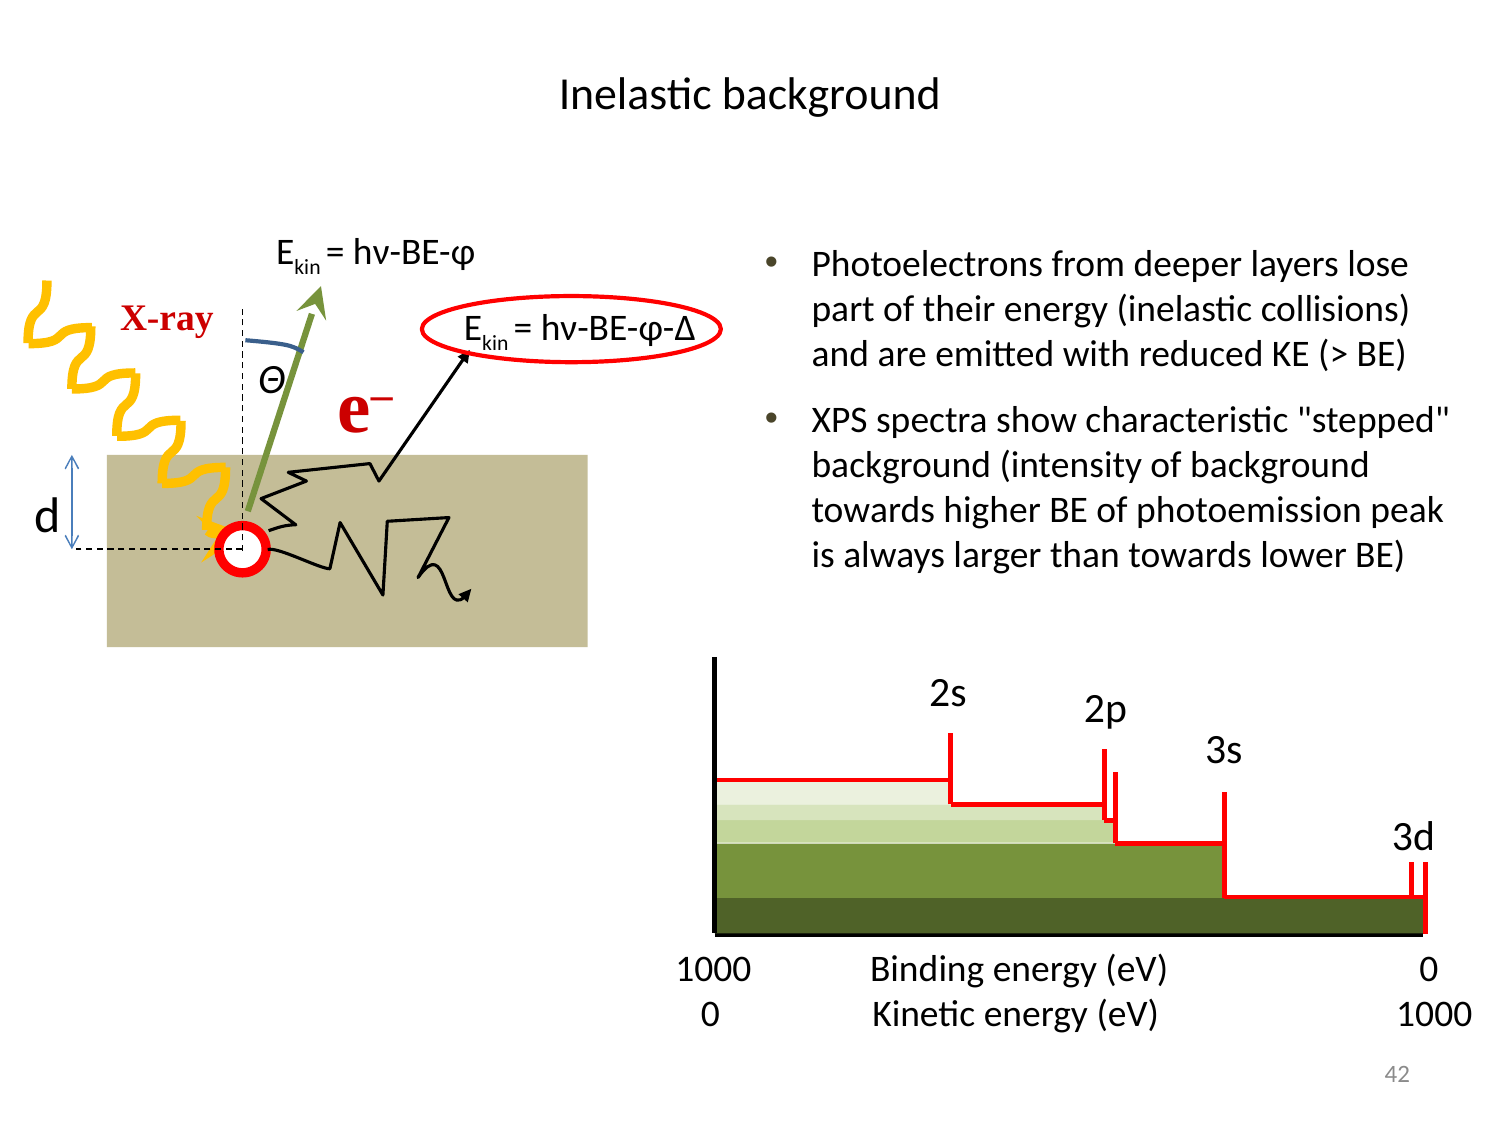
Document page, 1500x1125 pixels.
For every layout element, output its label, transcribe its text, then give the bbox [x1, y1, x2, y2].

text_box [18, 219, 722, 648]
text_box Photoelectrons from deeper layers lose part of their energy (inelastic collisions) and are emitted with reduced KE (> BE) XPS spectra show characteristic "stepped" background (intensity of background towards higher BE of photoemission peak is always larger than towards lower BE) [750, 231, 1485, 583]
title Inelastic background [75, 45, 1425, 138]
slide_number 42 [1074, 1051, 1425, 1103]
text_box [643, 656, 1500, 1044]
